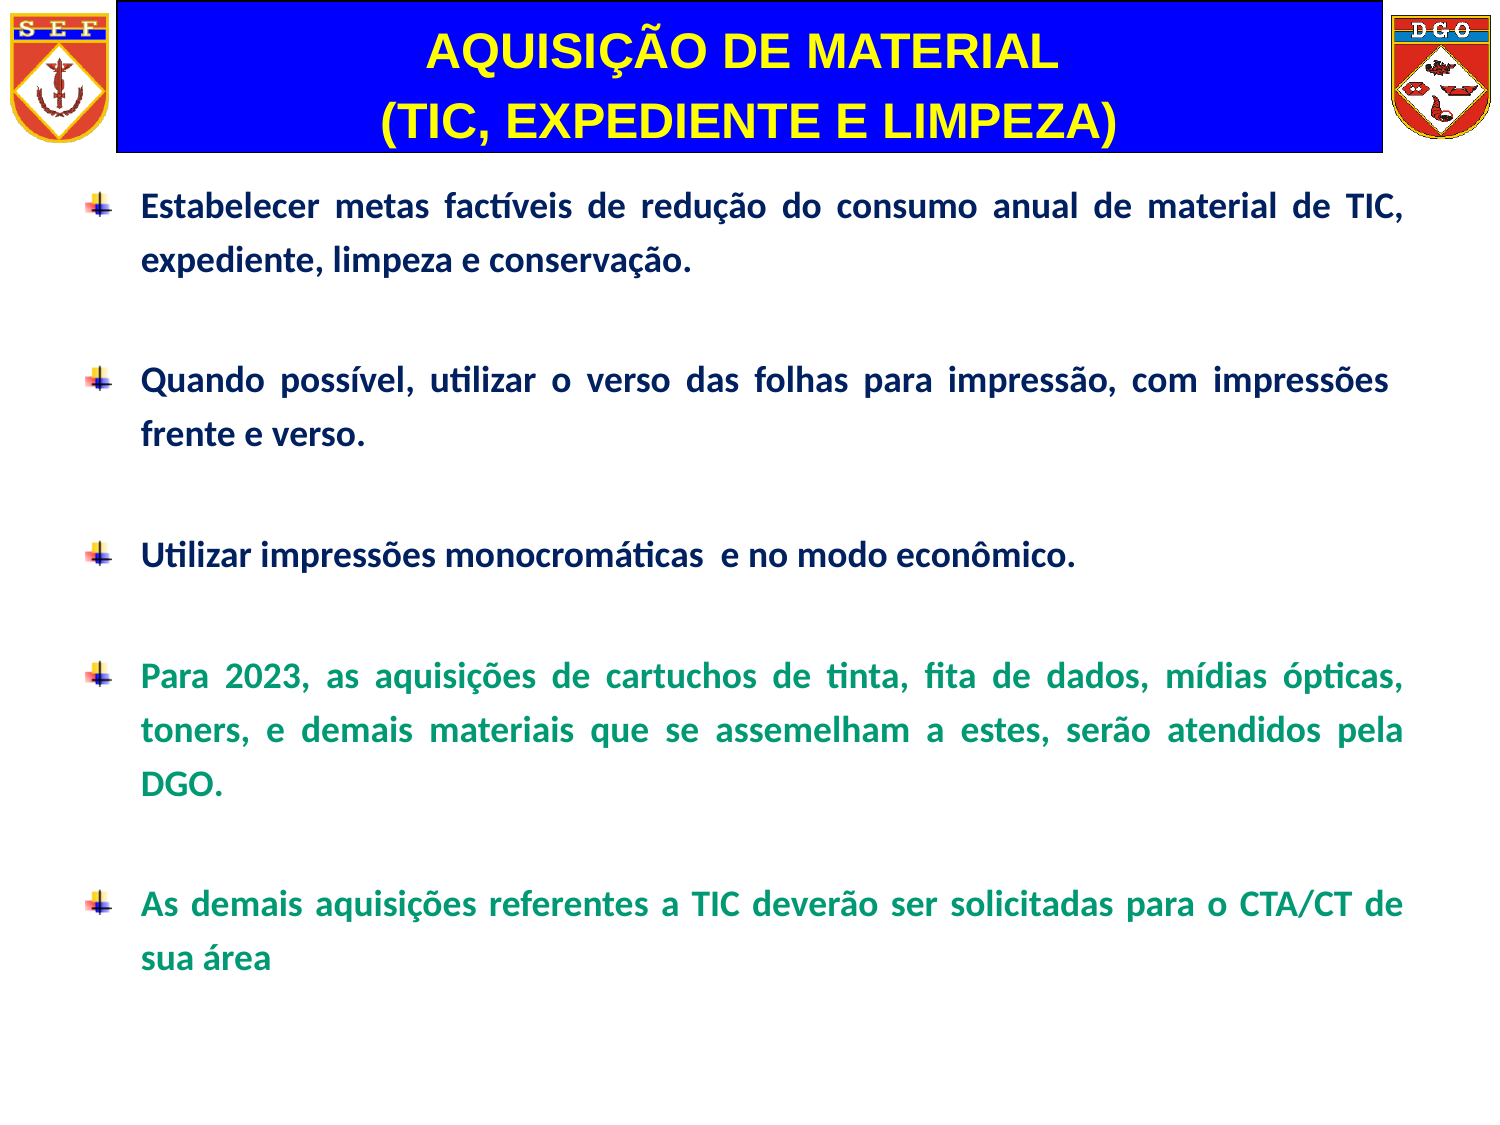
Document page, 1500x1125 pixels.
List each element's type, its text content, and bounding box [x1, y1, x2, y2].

picture [85, 190, 112, 217]
picture [1391, 74, 1492, 140]
picture [85, 888, 112, 915]
picture [85, 364, 112, 391]
text_box AQUISIÇÃO DE MATERIAL (TIC, EXPEDIENTE E LIMPEZA) [0, 0, 1500, 74]
list Estabelecer metas factíveis de redução do consumo anual de material de TIC, expediente, limpeza e conservação. Quando possível, utilizar o verso das folhas para impressão, com impressões frente e verso. Utilizar impressões monocromáticas e no modo econômico. Para 2023, as aquisições de cartuchos de tinta, fita de dados, mídias ópticas, toners, e demais materiais que se assemelham a estes, serão atendidos pela DGO. As demais aquisições referentes a TIC deverão ser solicitadas para o CTA/CT de sua área [70, 163, 1421, 1067]
picture [85, 659, 112, 687]
picture [85, 539, 112, 566]
picture [10, 74, 109, 143]
